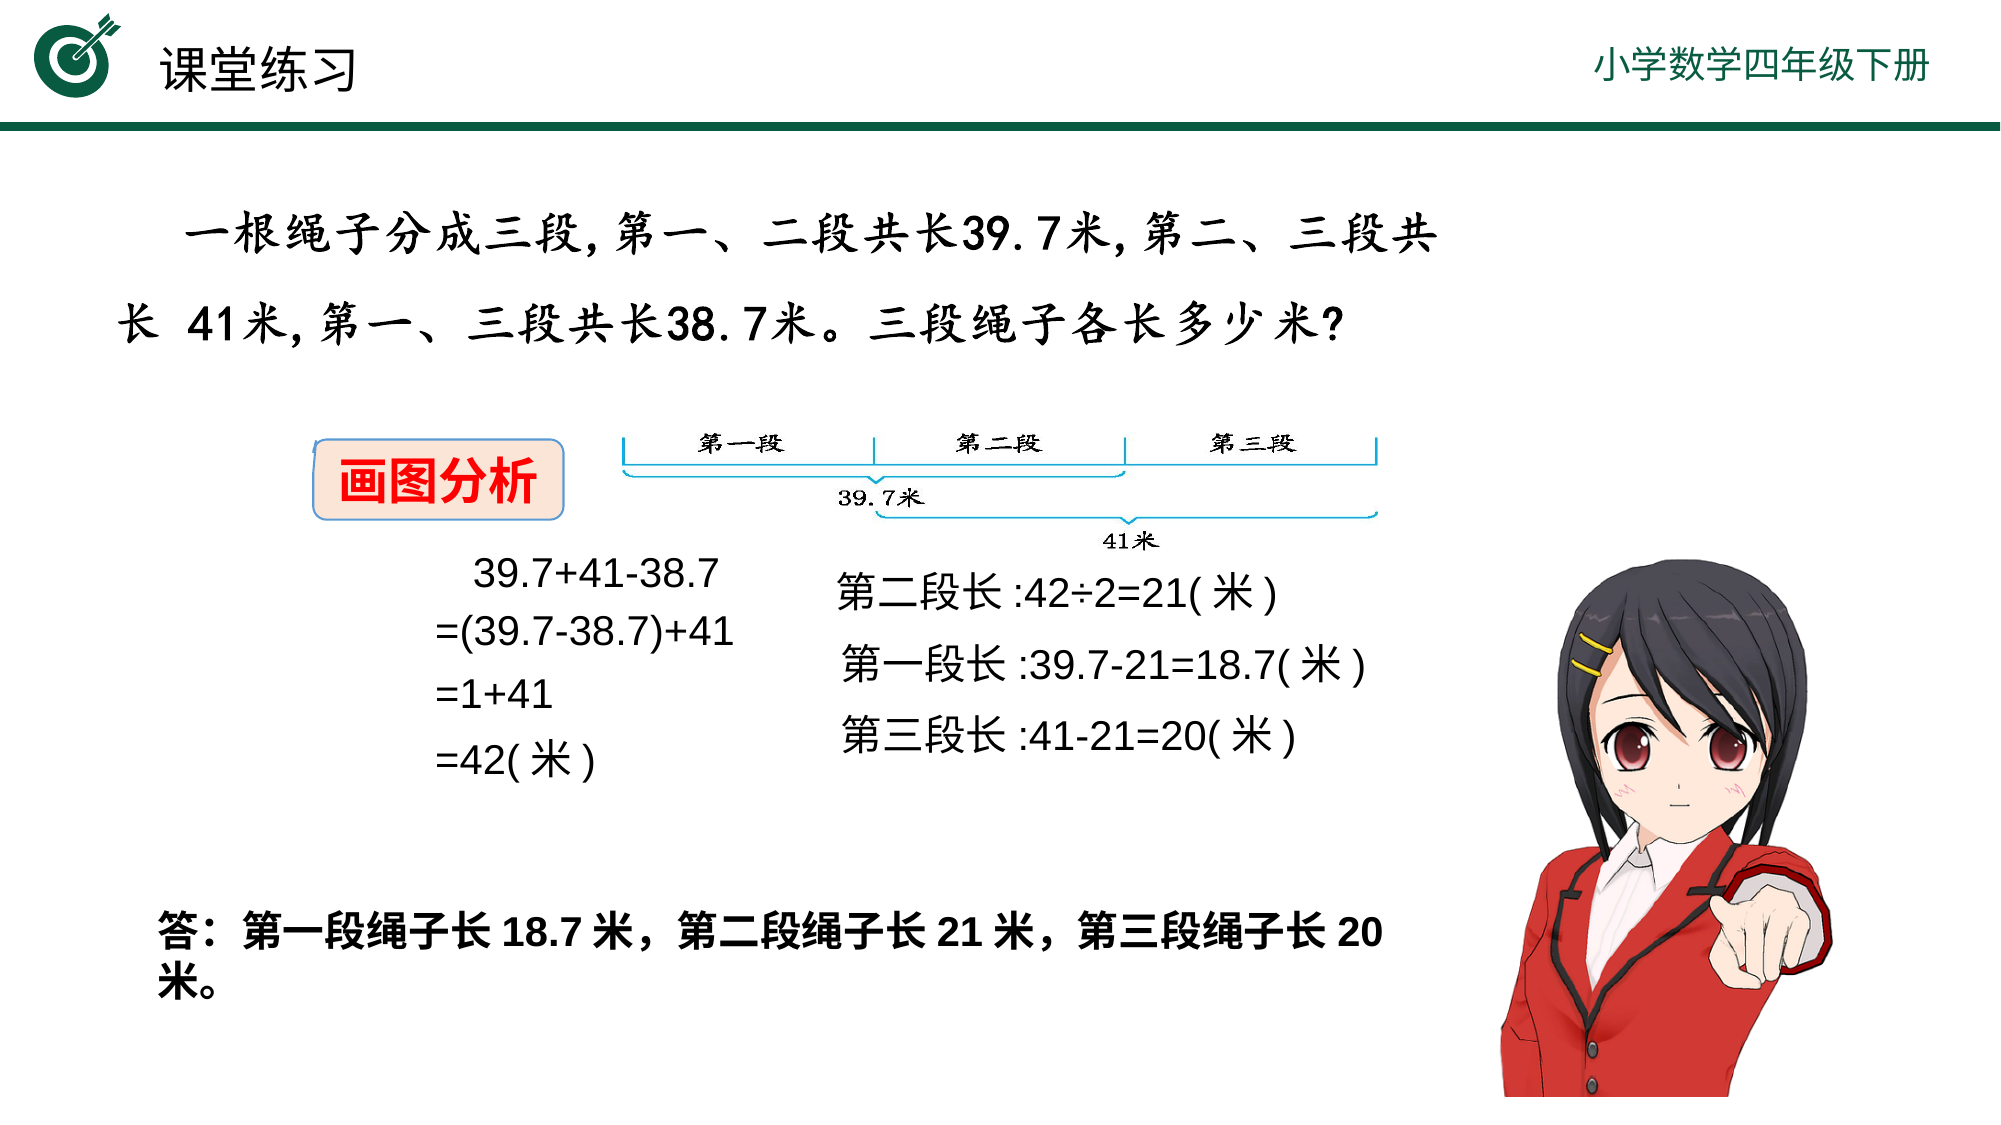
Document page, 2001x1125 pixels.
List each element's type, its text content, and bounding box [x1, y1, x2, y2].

text_box [485, 241, 531, 249]
text_box [663, 228, 707, 237]
text_box [1038, 216, 1060, 250]
text_box [1014, 243, 1022, 251]
text_box [919, 303, 966, 345]
text_box [587, 243, 596, 258]
text_box [986, 215, 1009, 251]
text_box [568, 302, 614, 332]
text_box [218, 306, 230, 341]
text_box [117, 303, 159, 344]
text_box [594, 331, 606, 343]
text_box [863, 211, 909, 254]
text_box [720, 334, 728, 341]
text_box [771, 219, 797, 226]
text_box 第一段长:39.7-21=18.7(米) [825, 630, 1228, 696]
text_box [1124, 303, 1166, 344]
text_box [1329, 334, 1336, 341]
text_box [692, 306, 714, 341]
text_box [243, 301, 288, 345]
text_box [869, 332, 916, 340]
text_box [1252, 310, 1263, 317]
text_box [467, 332, 514, 340]
text_box =42(米) [420, 725, 681, 790]
text_box [419, 330, 433, 343]
text_box [1144, 210, 1181, 256]
text_box [1115, 243, 1124, 258]
text_box [234, 210, 254, 254]
text_box [320, 301, 357, 346]
text_box 画图分析 [312, 438, 565, 521]
text_box [1022, 303, 1066, 346]
text_box [1175, 300, 1212, 346]
text_box [185, 228, 229, 237]
text_box [1289, 241, 1336, 249]
text_box [436, 210, 480, 255]
text_box [879, 307, 905, 314]
text_box [1066, 210, 1111, 254]
text_box [1300, 229, 1324, 235]
text_box 第二段长:42÷2=21(米) [777, 558, 1228, 623]
text_box 课堂练习 [144, 30, 374, 106]
text_box [286, 213, 330, 252]
text_box [575, 331, 590, 345]
text_box [763, 238, 807, 247]
text_box [714, 240, 728, 253]
text_box [386, 210, 431, 255]
text_box [253, 213, 280, 254]
text_box [1392, 211, 1437, 254]
text_box [291, 333, 301, 348]
text_box [1200, 219, 1226, 226]
text_box [479, 320, 502, 326]
text_box [518, 303, 565, 345]
text_box [1224, 316, 1254, 346]
text_box [811, 212, 859, 254]
text_box [495, 216, 521, 223]
text_box [771, 301, 816, 345]
text_box [1071, 301, 1117, 345]
text_box =1+41 [420, 659, 634, 724]
text_box 第三段长:41-21=20(米) [825, 700, 1228, 766]
text_box [823, 329, 837, 343]
text_box [620, 303, 663, 344]
text_box [1274, 301, 1319, 345]
text_box [478, 307, 504, 314]
text_box [667, 306, 689, 341]
text_box [744, 306, 767, 341]
text_box [1300, 216, 1326, 223]
text_box [188, 306, 213, 341]
picture [621, 432, 2000, 1097]
text_box [916, 212, 958, 253]
text_box [1191, 238, 1236, 247]
text_box [1239, 301, 1246, 325]
text_box 答：第一段绳子长18.7米，第二段绳子长21米，第三段绳子长20米。 [142, 897, 1228, 1013]
text_box [368, 318, 412, 327]
text_box [962, 215, 984, 251]
text_box [615, 210, 652, 256]
text_box [336, 212, 380, 256]
text_box [1322, 306, 1343, 331]
text_box [880, 320, 903, 326]
text_box [1227, 312, 1234, 325]
text_box [496, 229, 519, 235]
text_box [1242, 240, 1256, 253]
text_box =(39.7-38.7)+41 [420, 596, 884, 711]
text_box [535, 212, 582, 254]
text_box 39.7+41-38.7 [414, 538, 833, 604]
text_box [1341, 212, 1388, 254]
text_box [972, 304, 1016, 343]
